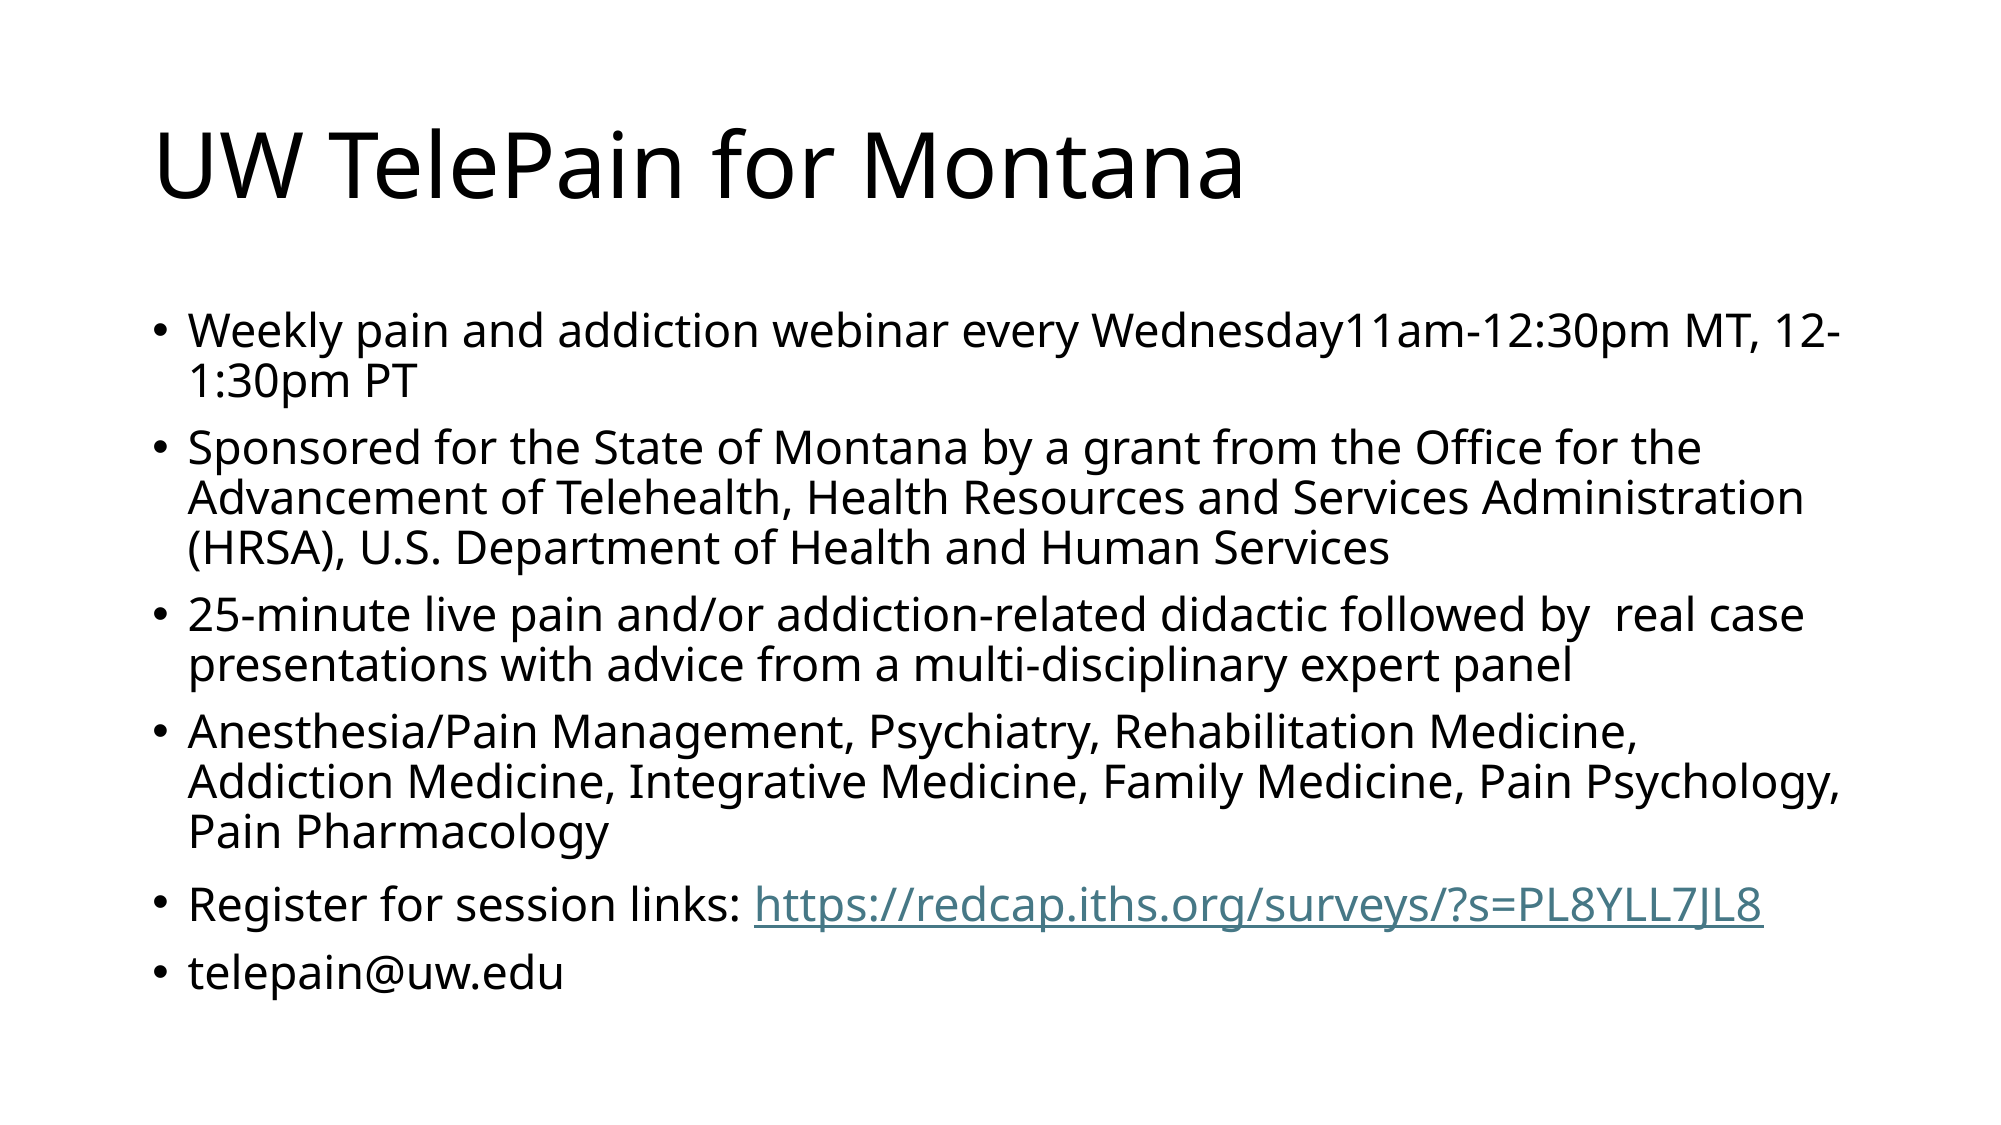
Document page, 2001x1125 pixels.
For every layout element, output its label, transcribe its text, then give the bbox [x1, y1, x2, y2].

list Weekly pain and addiction webinar every Wednesday11am-12:30pm MT, 12-1:30pm PT Sponsored for the State of Montana by a grant from the Office for the Advancement of Telehealth, Health Resources and Services Administration (HRSA), U.S. Department of Health and Human Services 25-minute live pain and/or addiction-related didactic followed by real case presentations with advice from a multi-disciplinary expert panel Anesthesia/Pain Management, Psychiatry, Rehabilitation Medicine, Addiction Medicine, Integrative Medicine, Family Medicine, Pain Psychology, Pain Pharmacology Register for session links: https://redcap.iths.org/surveys/?s=PL8YLL7JL8 telepain@uw.edu [137, 299, 1863, 1014]
title UW TelePain for Montana [137, 59, 1863, 278]
